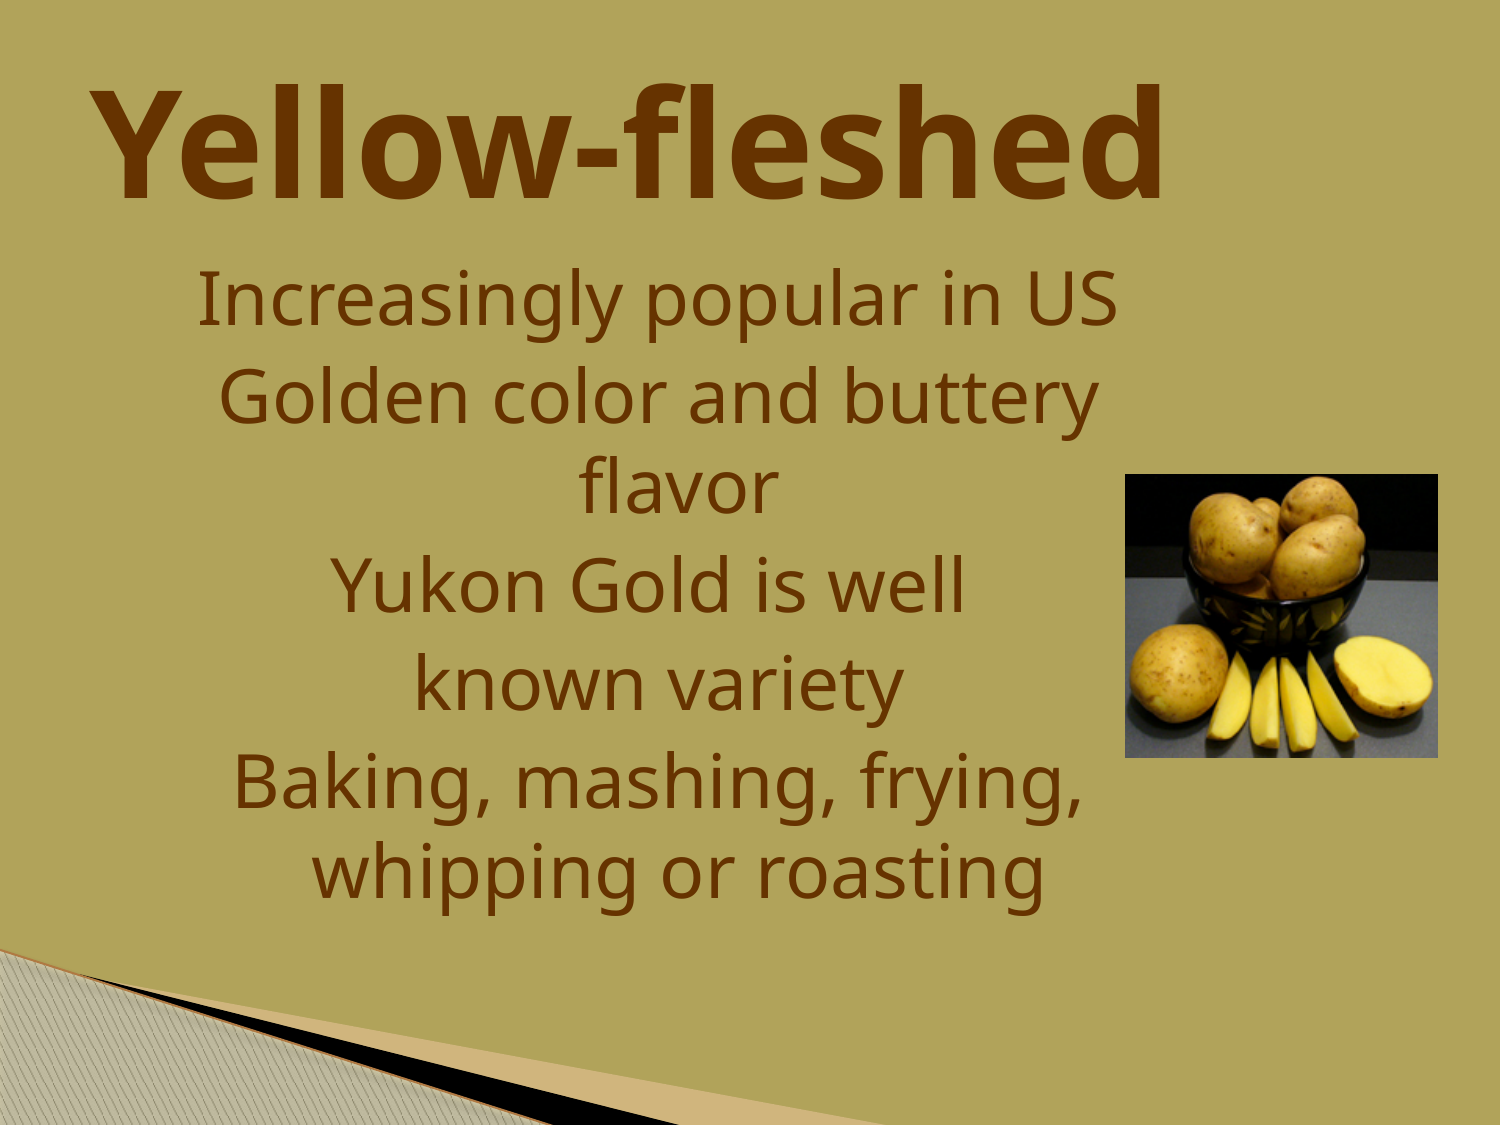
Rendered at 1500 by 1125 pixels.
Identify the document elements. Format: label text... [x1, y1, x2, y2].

picture [1124, 474, 1438, 759]
list Increasingly popular in US Golden color and buttery flavor Yukon Gold is well known variety Baking, mashing, frying, whipping or roasting [74, 242, 1226, 986]
title Yellow-fleshed [75, 45, 1425, 233]
